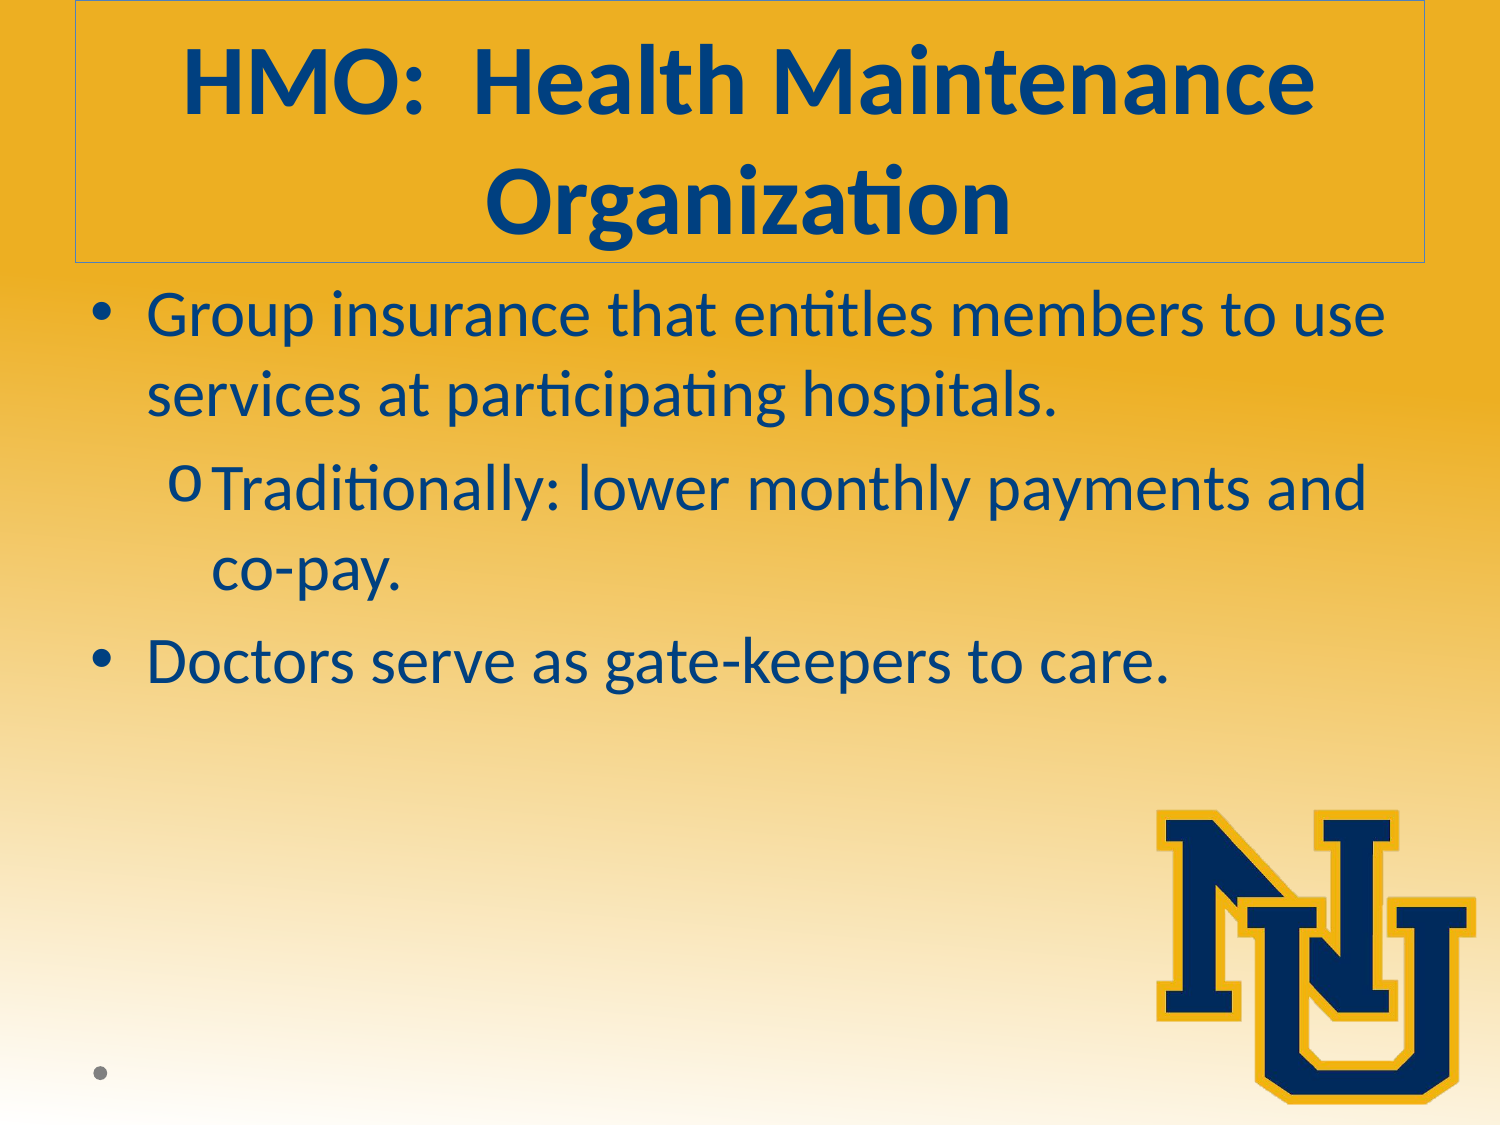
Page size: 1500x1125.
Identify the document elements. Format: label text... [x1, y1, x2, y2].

title HMO: Health Maintenance Organization [75, 0, 1425, 262]
picture [1149, 805, 1481, 1108]
list Group insurance that entitles members to use services at participating hospitals. Traditionally: lower monthly payments and co-pay. Doctors serve as gate-keepers to care. [75, 262, 1425, 1005]
